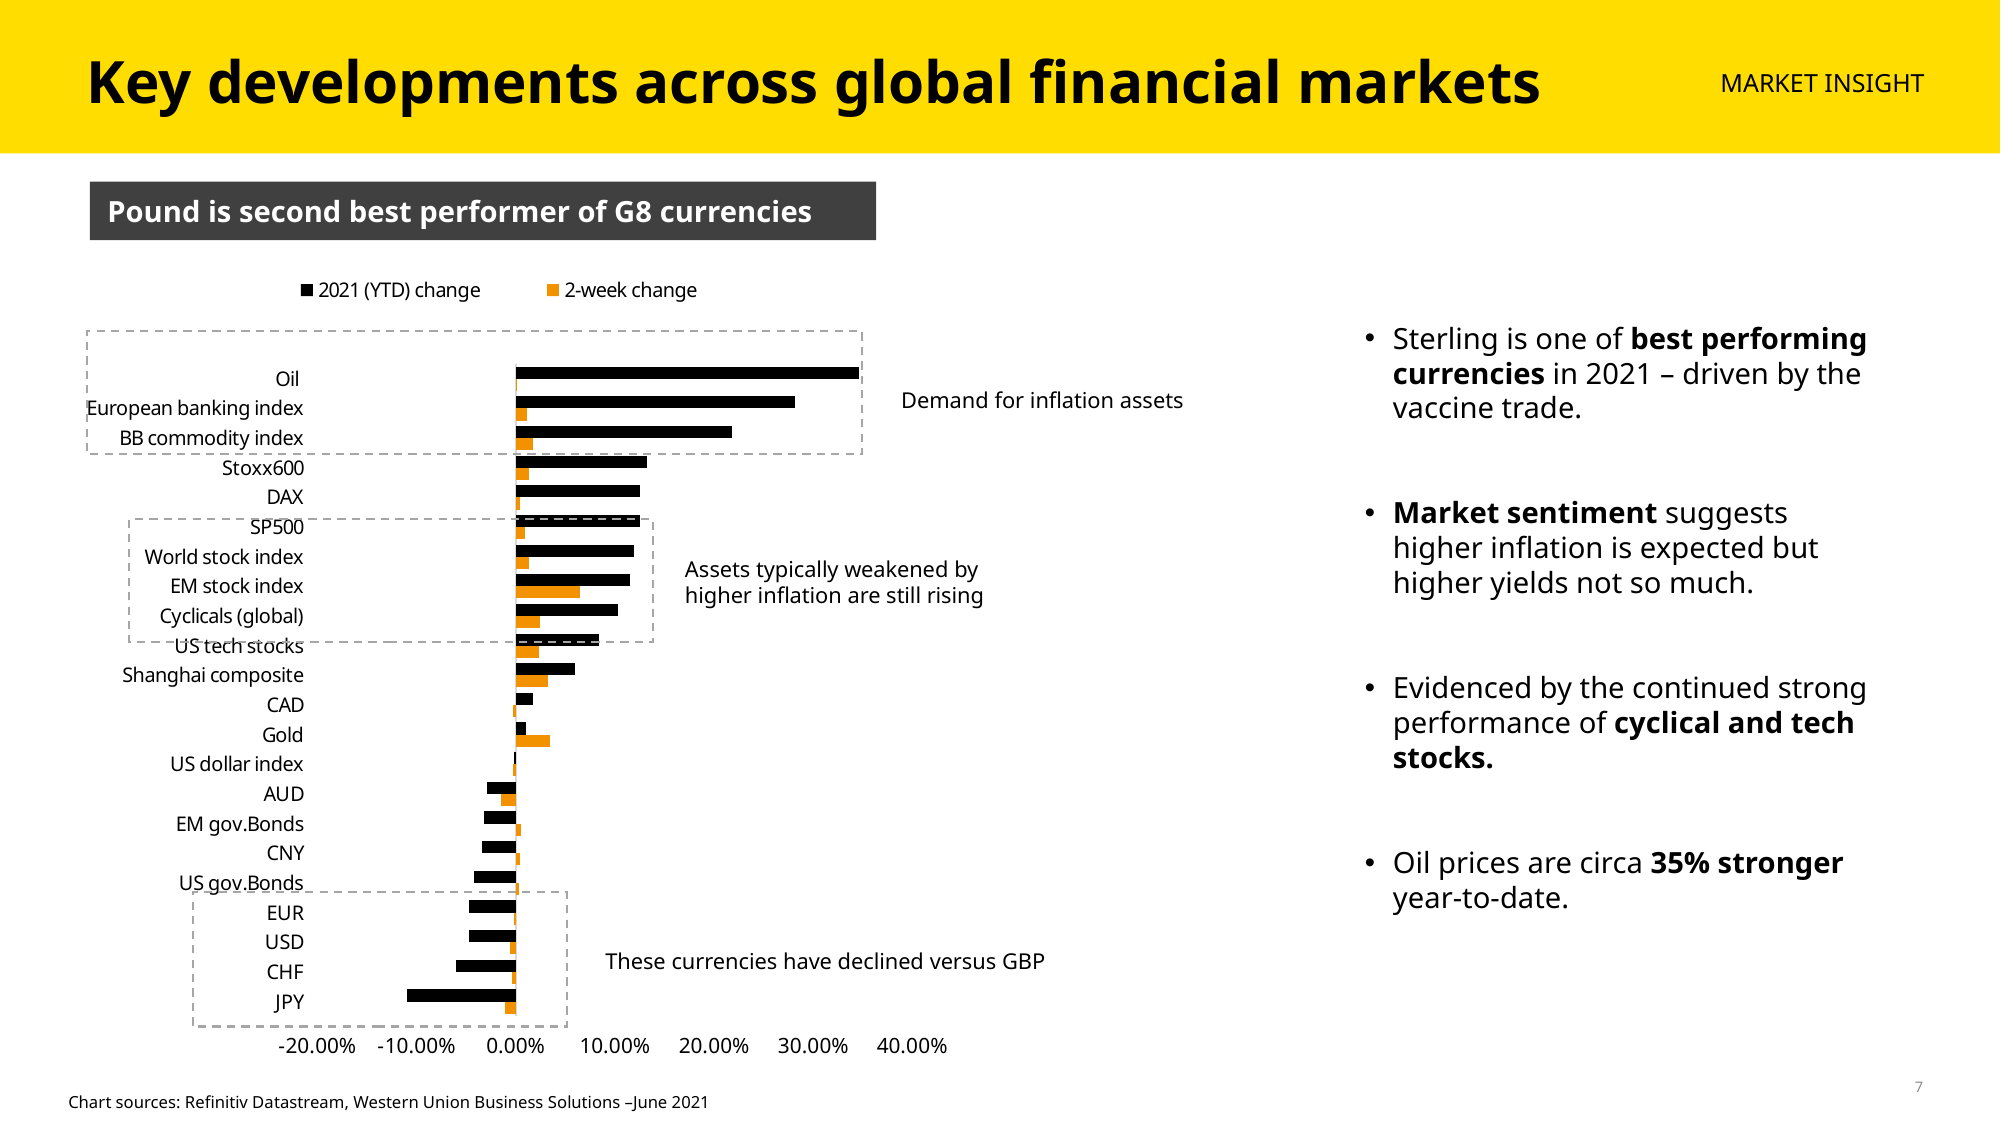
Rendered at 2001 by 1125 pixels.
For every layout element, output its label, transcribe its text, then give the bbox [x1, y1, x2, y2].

text_box Sterling is one of best performing currencies in 2021 – driven by the vaccine trade. Market sentiment suggests higher inflation is expected but higher yields not so much. Evidenced by the continued strong performance of cyclical and tech stocks. Oil prices are circa 35% stronger year-to-date. [1364, 319, 1878, 915]
text_box Pound is second best performer of G8 currencies [89, 181, 877, 241]
title Key developments across global financial markets [86, 53, 1924, 117]
text_box MARKET INSIGHT [1720, 70, 2000, 125]
chart [86, 267, 949, 1060]
text_box These currencies have declined versus GBP [949, 940, 1129, 982]
text_box Chart sources: Refinitiv Datastream, Western Union Business Solutions –June 2021 [53, 1084, 1022, 1120]
text_box Demand for inflation assets [949, 378, 1268, 420]
slide_number 7 [1862, 1080, 1924, 1098]
text_box Assets typically weakened by higher inflation are still rising [949, 548, 1052, 616]
